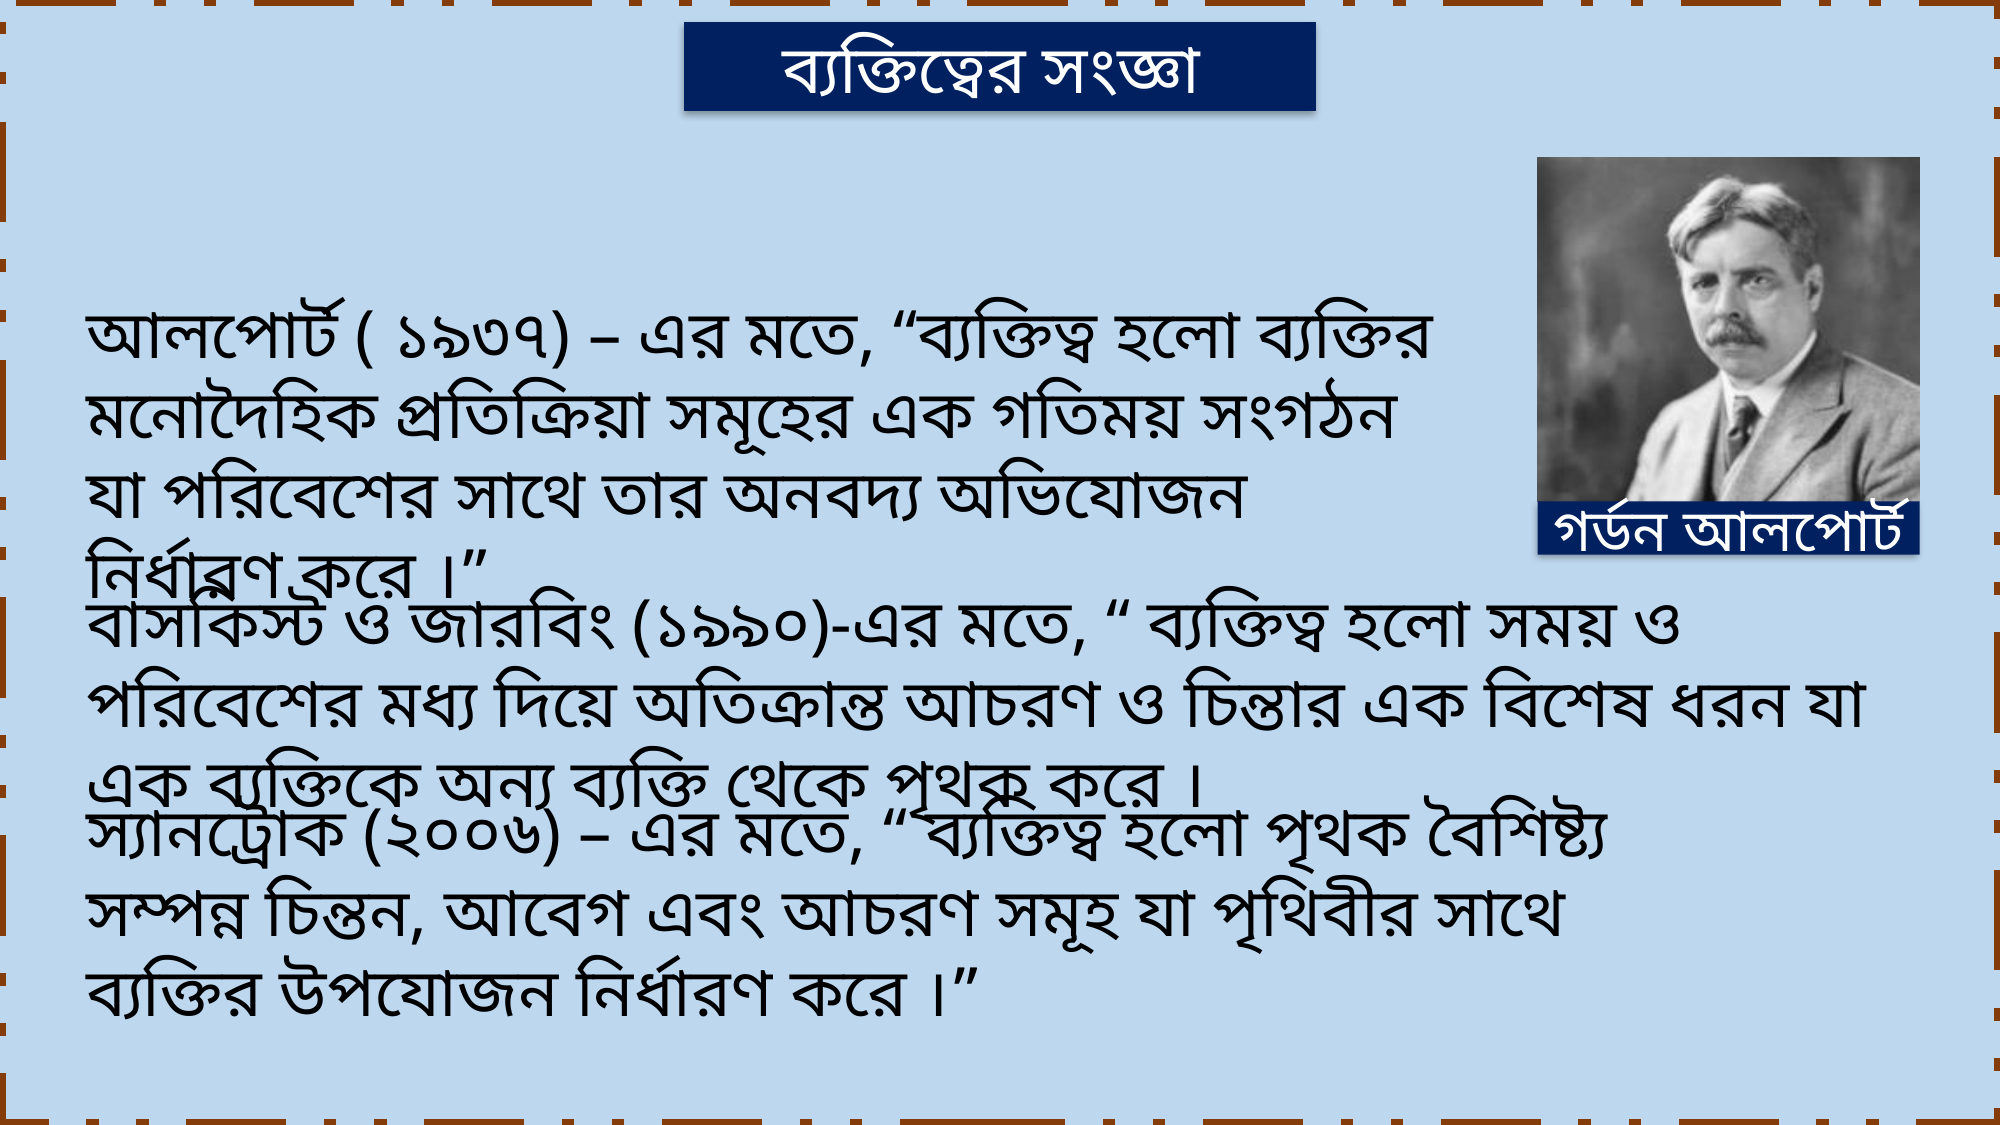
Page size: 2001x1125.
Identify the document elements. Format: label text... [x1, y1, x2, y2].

text_box [0, 0, 2000, 1125]
text_box গর্ডন আলপোর্ট [1537, 500, 1921, 556]
text_box আলপোর্ট ( ১৯৩৭) – এর মতে, “ব্যক্তিত্ব হলো ব্যক্তির মনোদৈহিক প্রতিক্রিয়া সমূহের এক গতিময় সংগঠন যা পরিবেশের সাথে তার অনবদ্য অভিযোজন নির্ধারণ করে ।” [71, 284, 1467, 573]
text_box স্যানট্রোক (২০০৬) – এর মতে, “ ব্যক্তিত্ব হলো পৃথক বৈশিষ্ট্য সম্পন্ন চিন্তন, আবেগ এবং আচরণ সমূহ যা পৃথিবীর সাথে ব্যক্তির উপযোজন নির্ধারণ করে ।” [71, 782, 1764, 1037]
text_box বাসকিস্ট ও জারবিং (১৯৯০)-এর মতে, “ ব্যক্তিত্ব হলো সময় ও পরিবেশের মধ্য দিয়ে অতিক্রান্ত আচরণ ও চিন্তার এক বিশেষ ধরন যা এক ব্যক্তিকে অন্য ব্যক্তি থেকে পৃথক করে । [71, 573, 1983, 829]
text_box ব্যক্তিত্বের সংজ্ঞা [683, 21, 1317, 112]
picture [1537, 157, 1920, 502]
